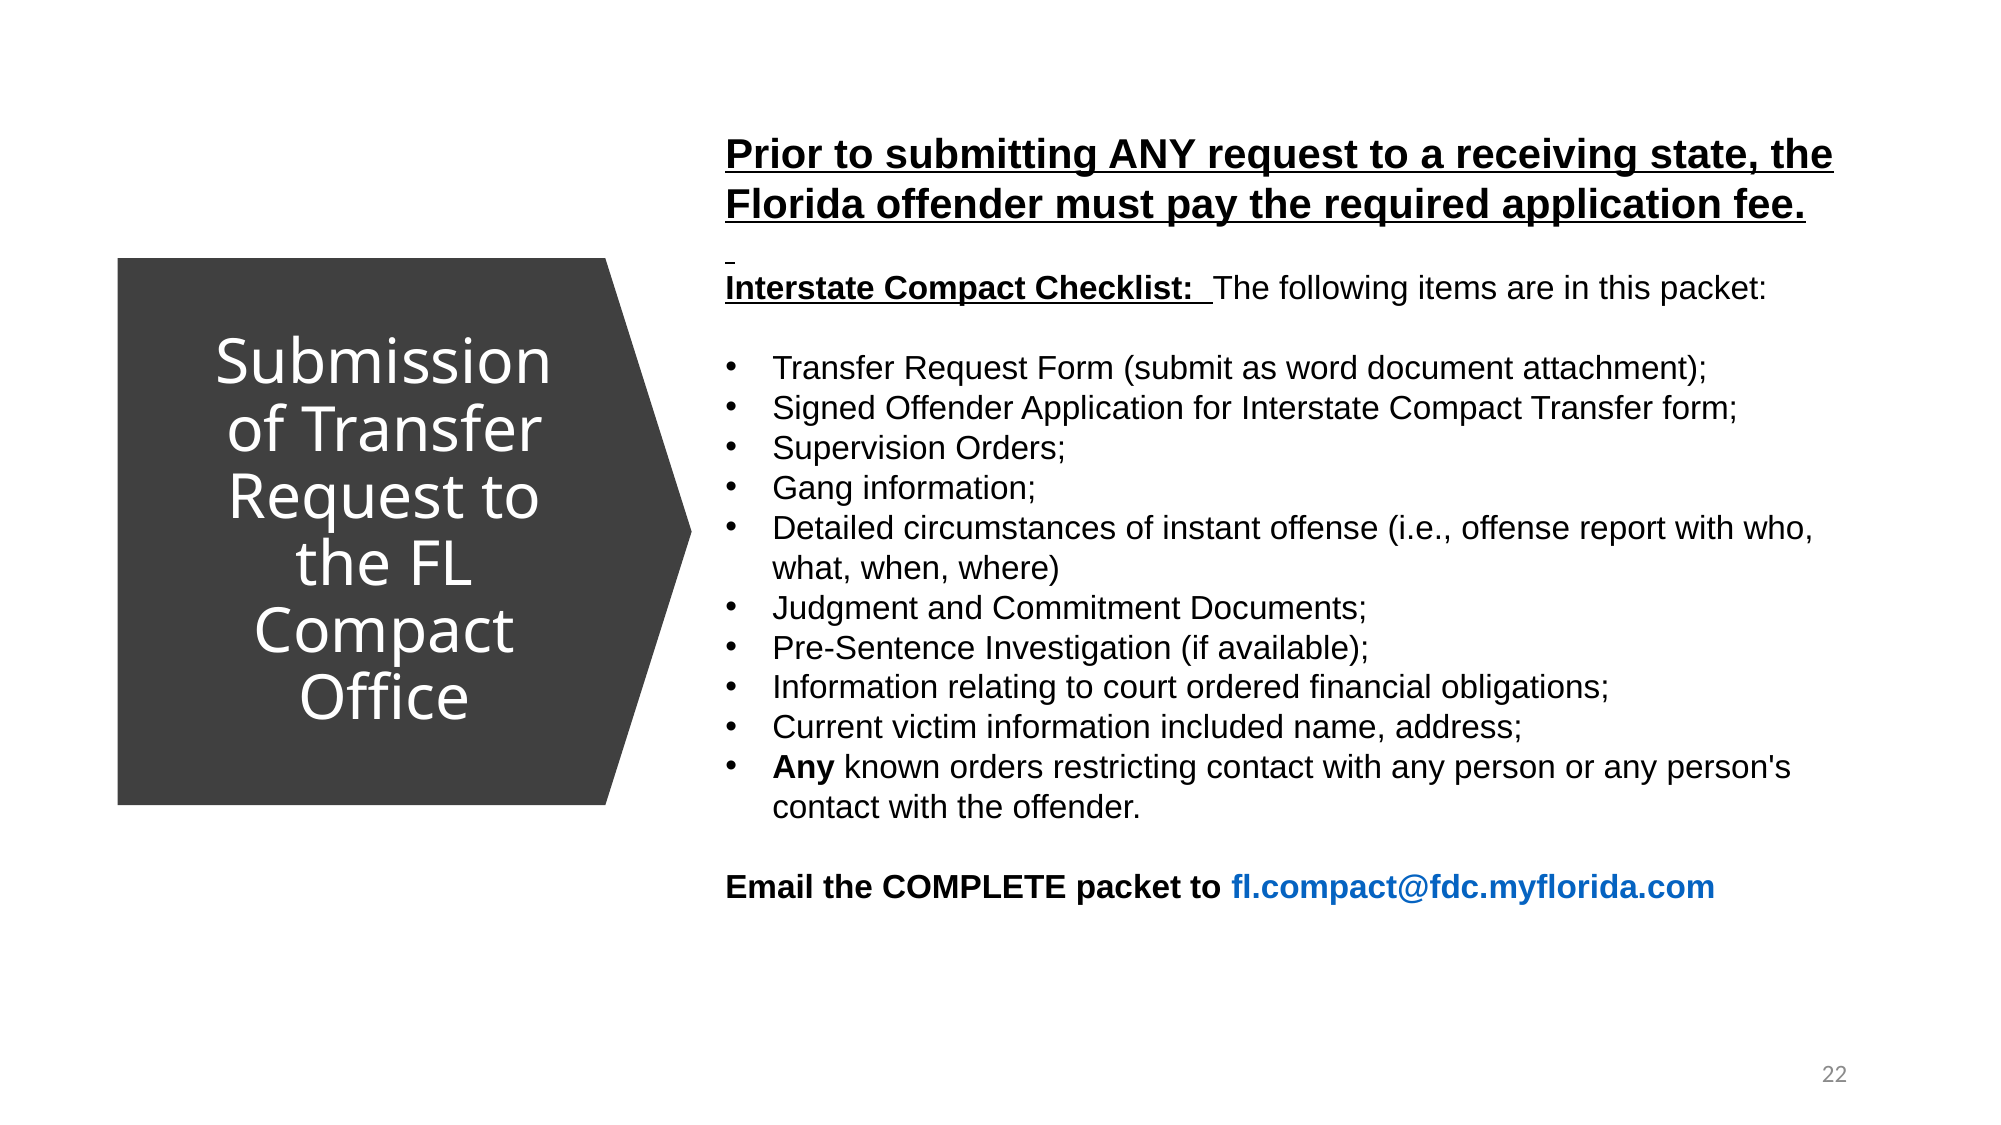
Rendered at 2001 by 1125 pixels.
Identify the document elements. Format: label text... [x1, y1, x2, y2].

text_box Prior to submitting ANY request to a receiving state, the Florida offender must pay the required application fee. Interstate Compact Checklist: The following items are in this packet: Transfer Request Form (submit as word document attachment); Signed Offender Application for Interstate Compact Transfer form; Supervision Orders; Gang information; Detailed circumstances of instant offense (i.e., offense report with who, what, when, where) Judgment and Commitment Documents; Pre-Sentence Investigation (if available); Information relating to court ordered financial obligations; Current victim information included name, address; Any known orders restricting contact with any person or any person's contact with the offender. Email the COMPLETE packet to fl.compact@fdc.myflorida.com [710, 119, 1883, 913]
slide_number 22 [1412, 1042, 1863, 1103]
text_box [116, 257, 693, 807]
text_box Submission of Transfer Request to the FL Compact Office [168, 322, 601, 741]
